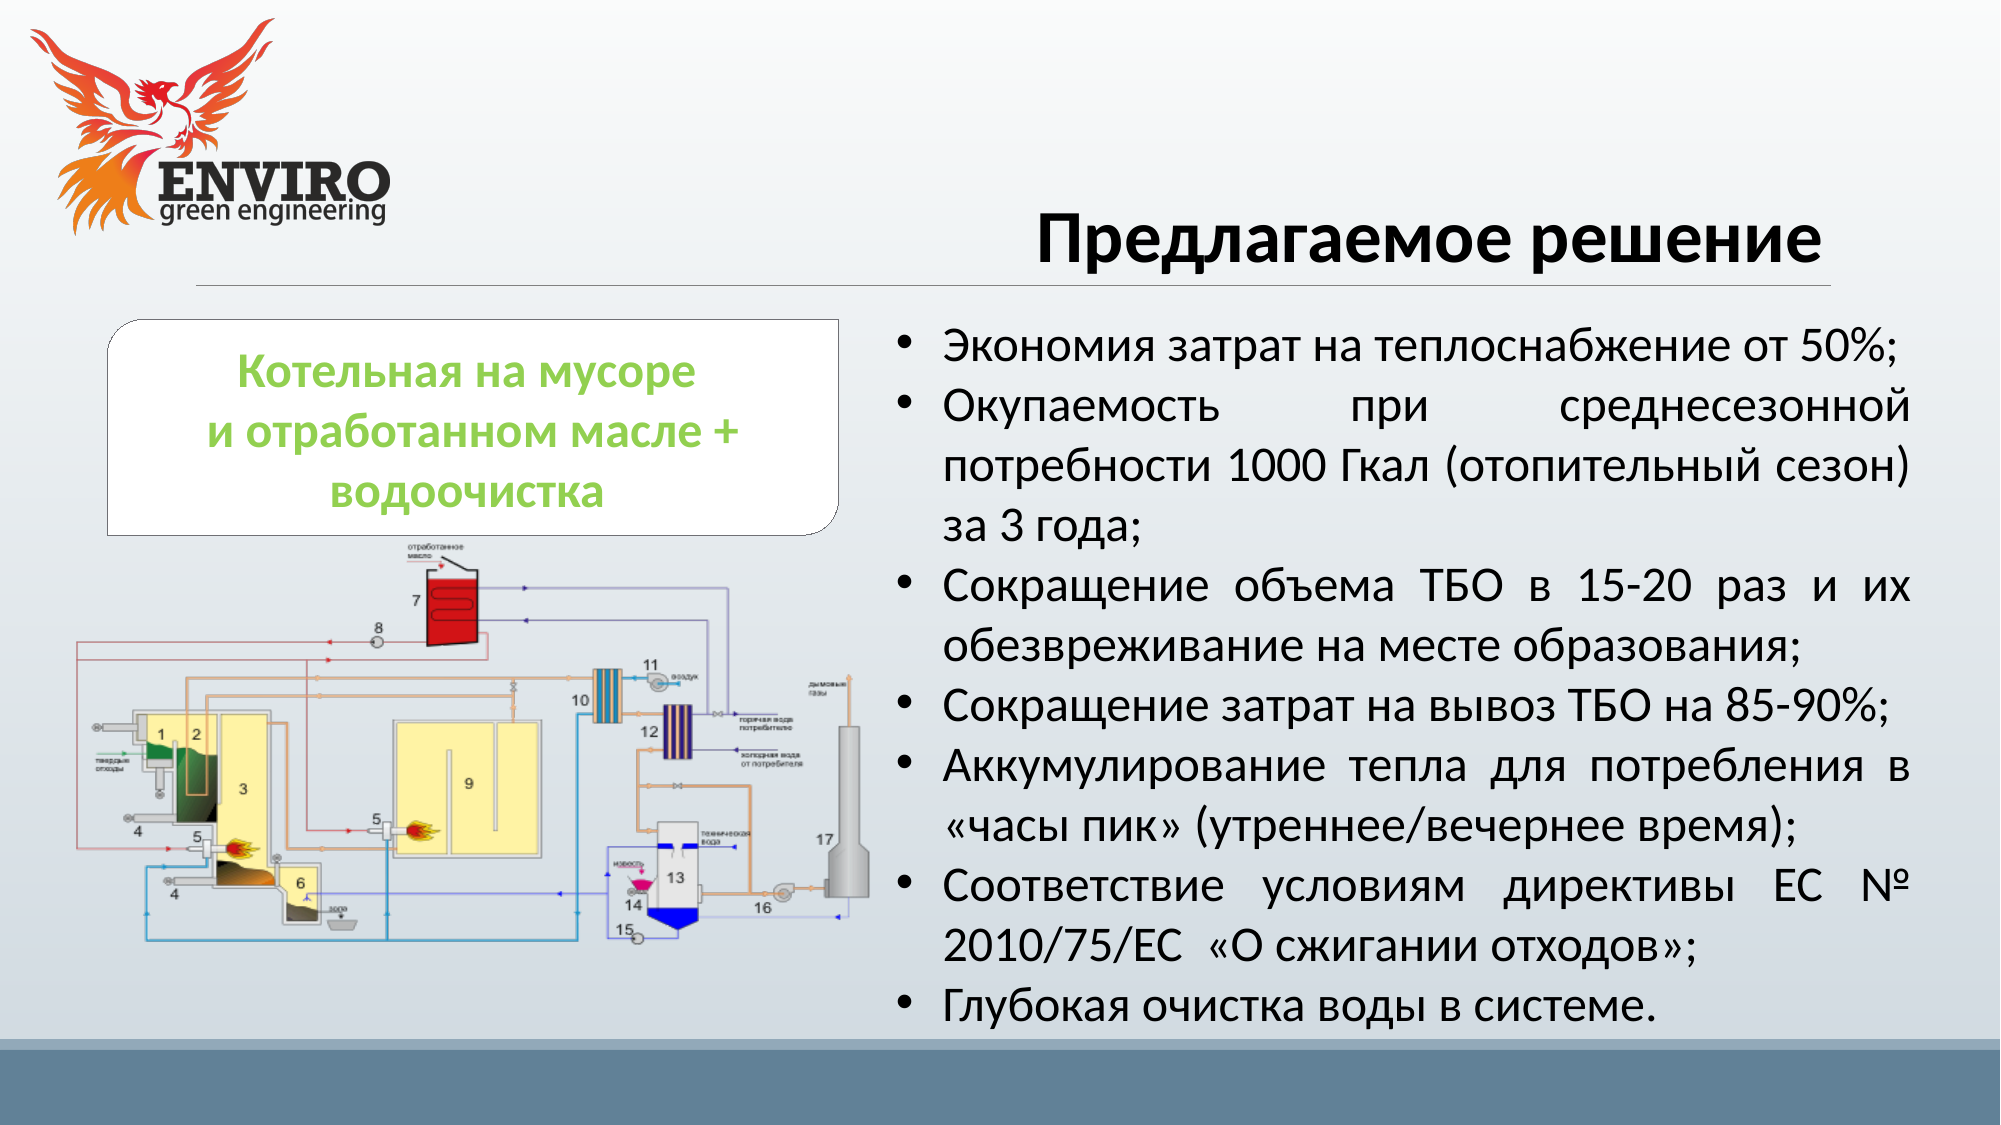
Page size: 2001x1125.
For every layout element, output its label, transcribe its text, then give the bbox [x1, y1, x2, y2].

picture [29, 18, 391, 237]
picture [75, 541, 871, 946]
text_box Экономия затрат на теплоснабжение от 50%; Окупаемость при среднесезонной потребности 1000 Гкал (отопительный сезон) за 3 года; Сокращение объема ТБО в 15-20 раз и их обезвреживание на месте образования; Сокращение затрат на вывоз ТБО на 85-90%; Аккумулирование тепла для потребления в «часы пик» (утреннее/вечернее время); Соответствие условиям директивы ЕС № 2010/75/ЕС «О сжигании отходов»; Глубокая очистка воды в системе. [880, 303, 1927, 1039]
text_box Предлагаемое решение [1022, 180, 1854, 285]
text_box Котельная на мусоре и отработанном масле + водоочистка [107, 319, 839, 536]
